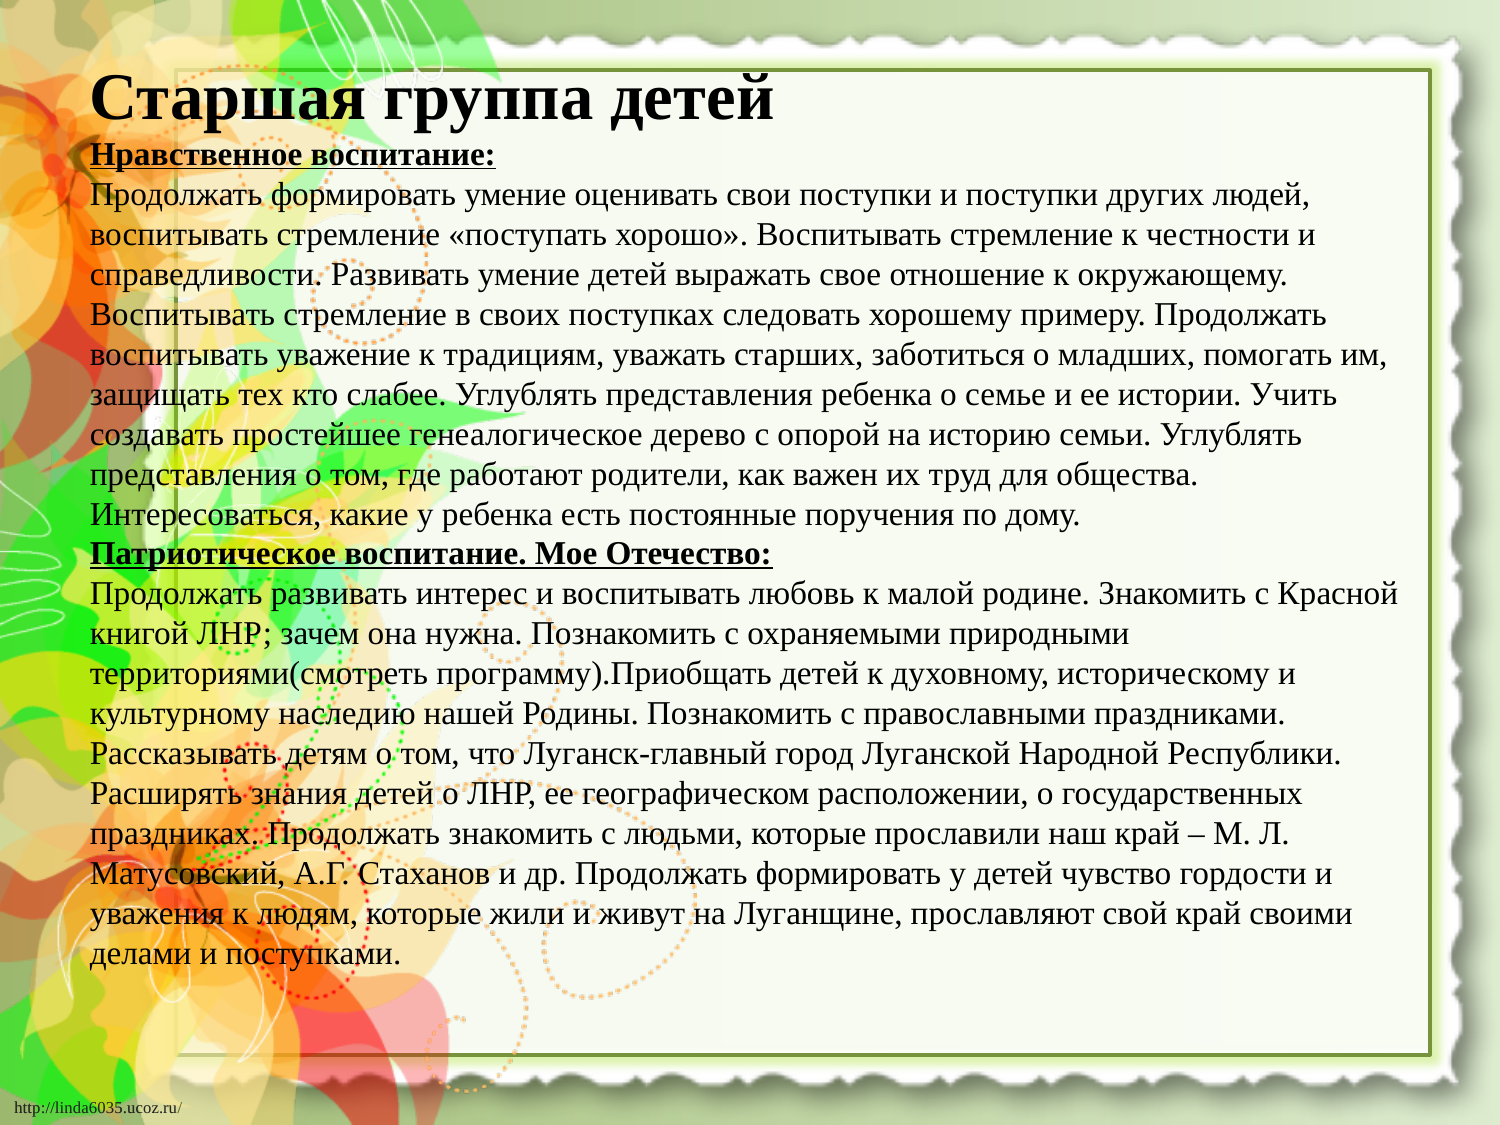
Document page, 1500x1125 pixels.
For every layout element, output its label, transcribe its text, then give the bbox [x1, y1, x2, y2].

title Старшая группа детей Нравственное воспитание: Продолжать формировать умение оценивать свои поступки и поступки других людей, воспитывать стремление «поступать хорошо». Воспитывать стремление к честности и справедливости. Развивать умение детей выражать свое отношение к окружающему. Воспитывать стремление в своих поступках следовать хорошему примеру. Продолжать воспитывать уважение к традициям, уважать старших, заботиться о младших, помогать им, защищать тех кто слабее. Углублять представления ребенка о семье и ее истории. Учить создавать простейшее генеалогическое дерево с опорой на историю семьи. Углублять представления о том, где работают родители, как важен их труд для общества. Интересоваться, какие у ребенка есть постоянные поручения по дому. Патриотическое воспитание. Мое Отечество: Продолжать развивать интерес и воспитывать любовь к малой родине. Знакомить с Красной книгой ЛНР; зачем она нужна. Познакомить с охраняемыми природными территориями(смотреть программу).Приобщать детей к духовному, историческому и культурному наследию нашей Родины. Познакомить с православными праздниками. Рассказывать детям о том, что Луганск-главный город Луганской Народной Республики. Расширять знания детей о ЛНР, ее географическом расположении, о государственных праздниках. Продолжать знакомить с людьми, которые прославили наш край – М. Л. Матусовский, А.Г. Стаханов и др. Продолжать формировать у детей чувство гордости и уважения к людям, которые жили и живут на Луганщине, прославляют свой край своими делами и поступками. [75, 45, 1425, 1047]
picture [0, 0, 1500, 1125]
